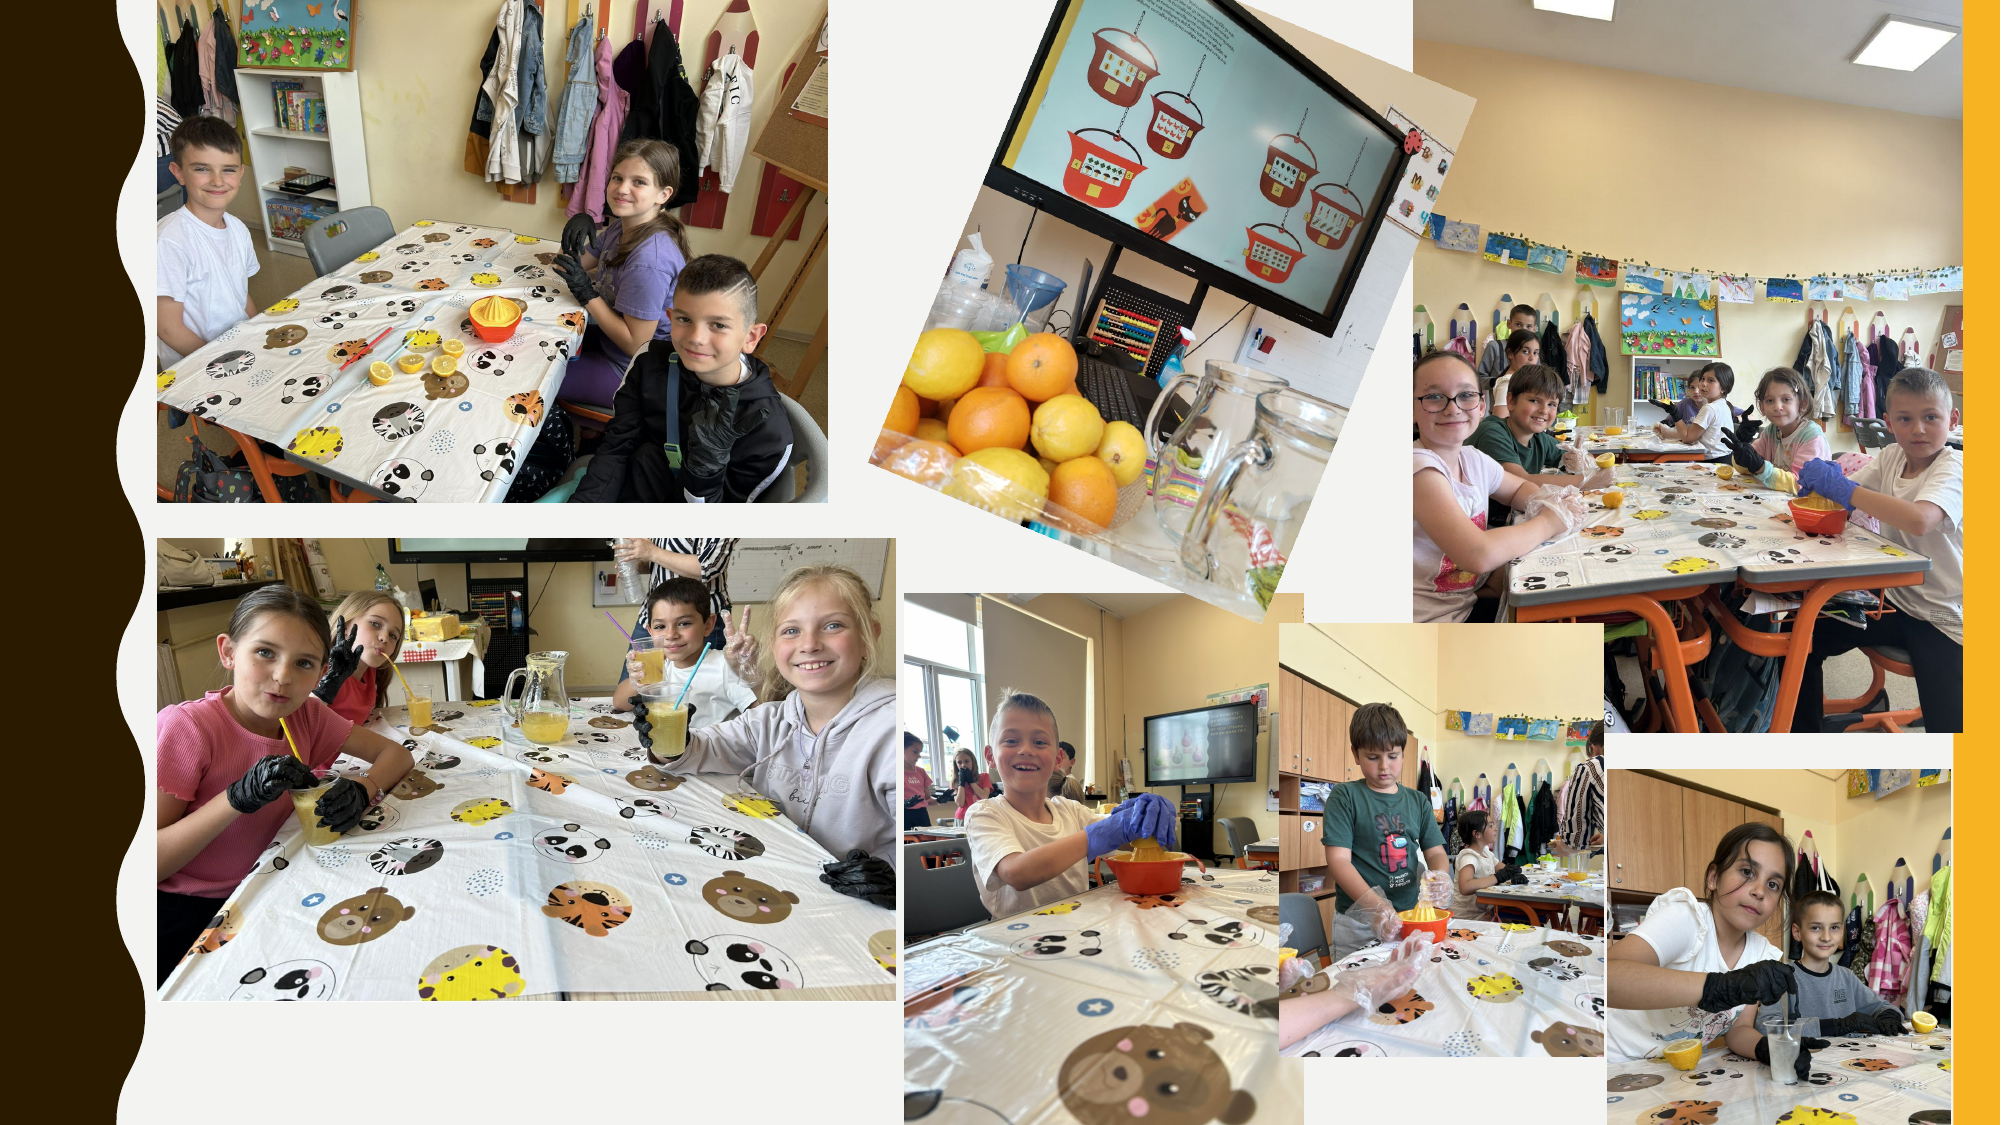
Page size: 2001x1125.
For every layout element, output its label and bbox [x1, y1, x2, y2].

picture [1607, 769, 1951, 1125]
picture [869, 0, 1963, 1057]
list [157, 538, 896, 1002]
picture [157, 0, 828, 503]
list [904, 593, 1304, 1125]
